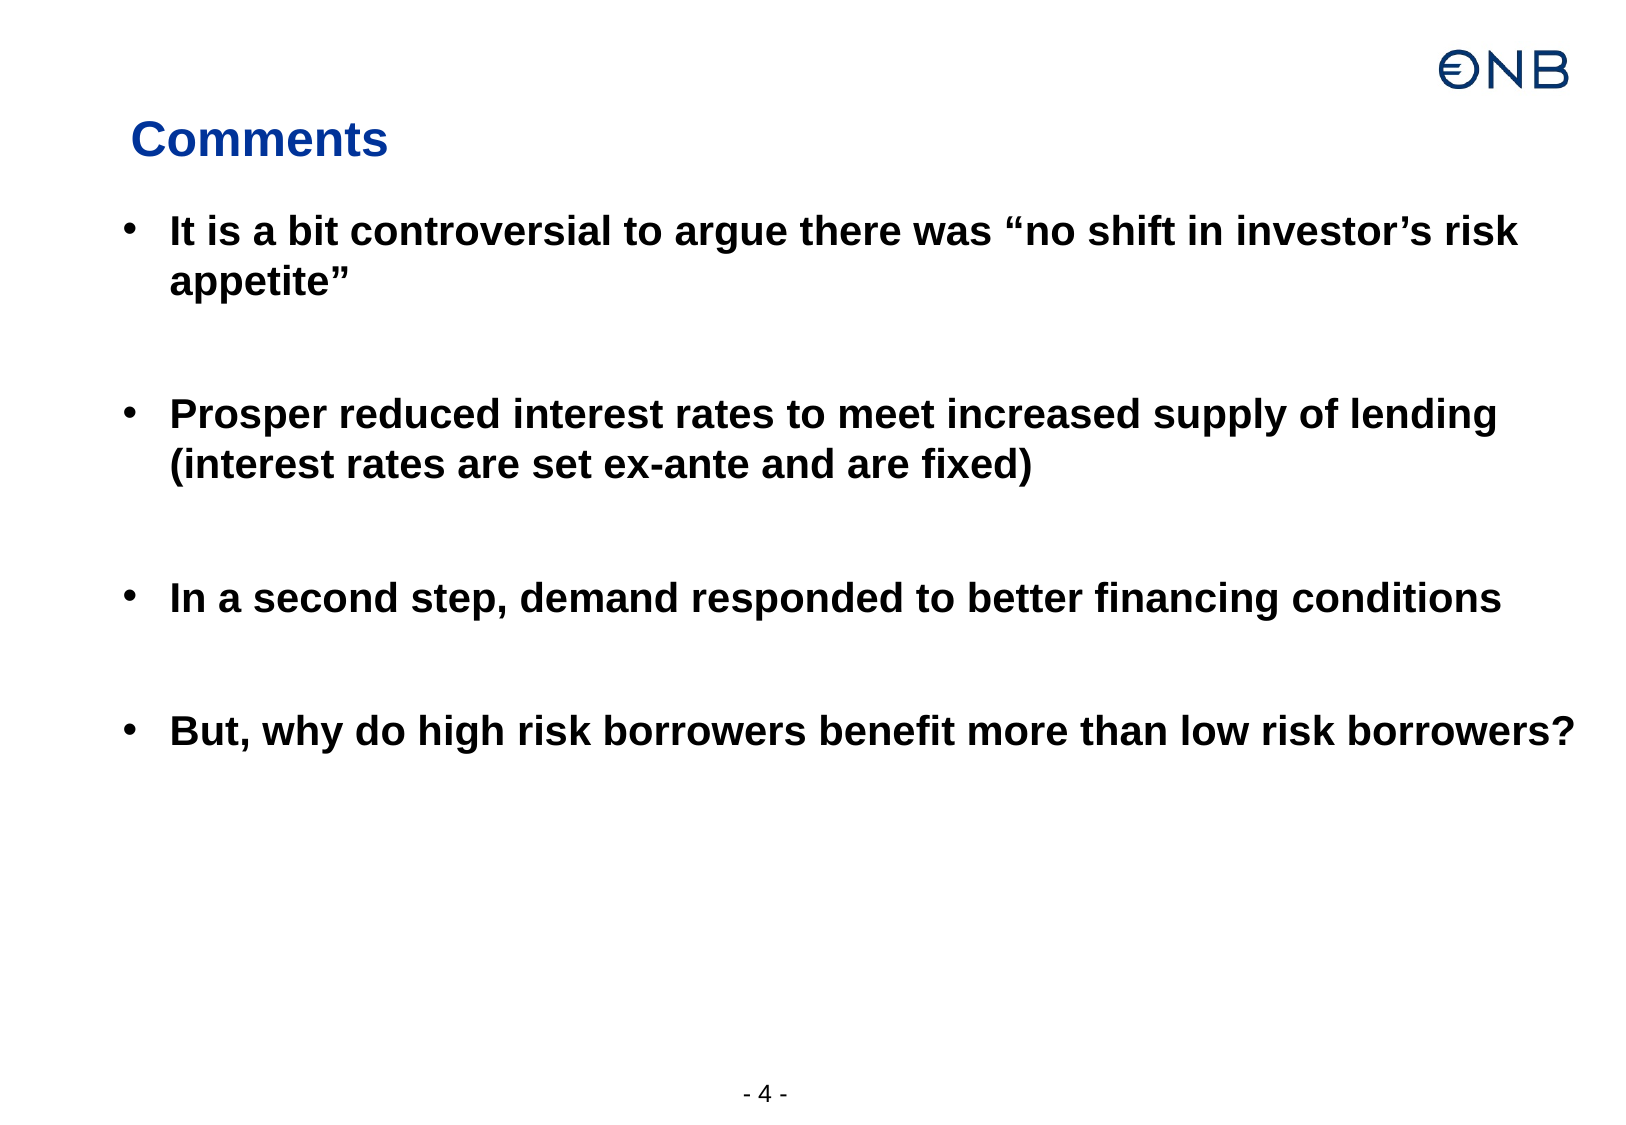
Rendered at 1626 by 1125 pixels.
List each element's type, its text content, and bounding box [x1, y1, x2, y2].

title Comments [115, 78, 1534, 194]
picture [1426, 41, 1581, 96]
text_box It is a bit controversial to argue there was “no shift in investor’s risk appetite” Prosper reduced interest rates to meet increased supply of lending (interest rates are set ex-ante and are fixed) In a second step, demand responded to better financing conditions But, why do high risk borrowers benefit more than low risk borrowers? [80, 196, 1592, 988]
